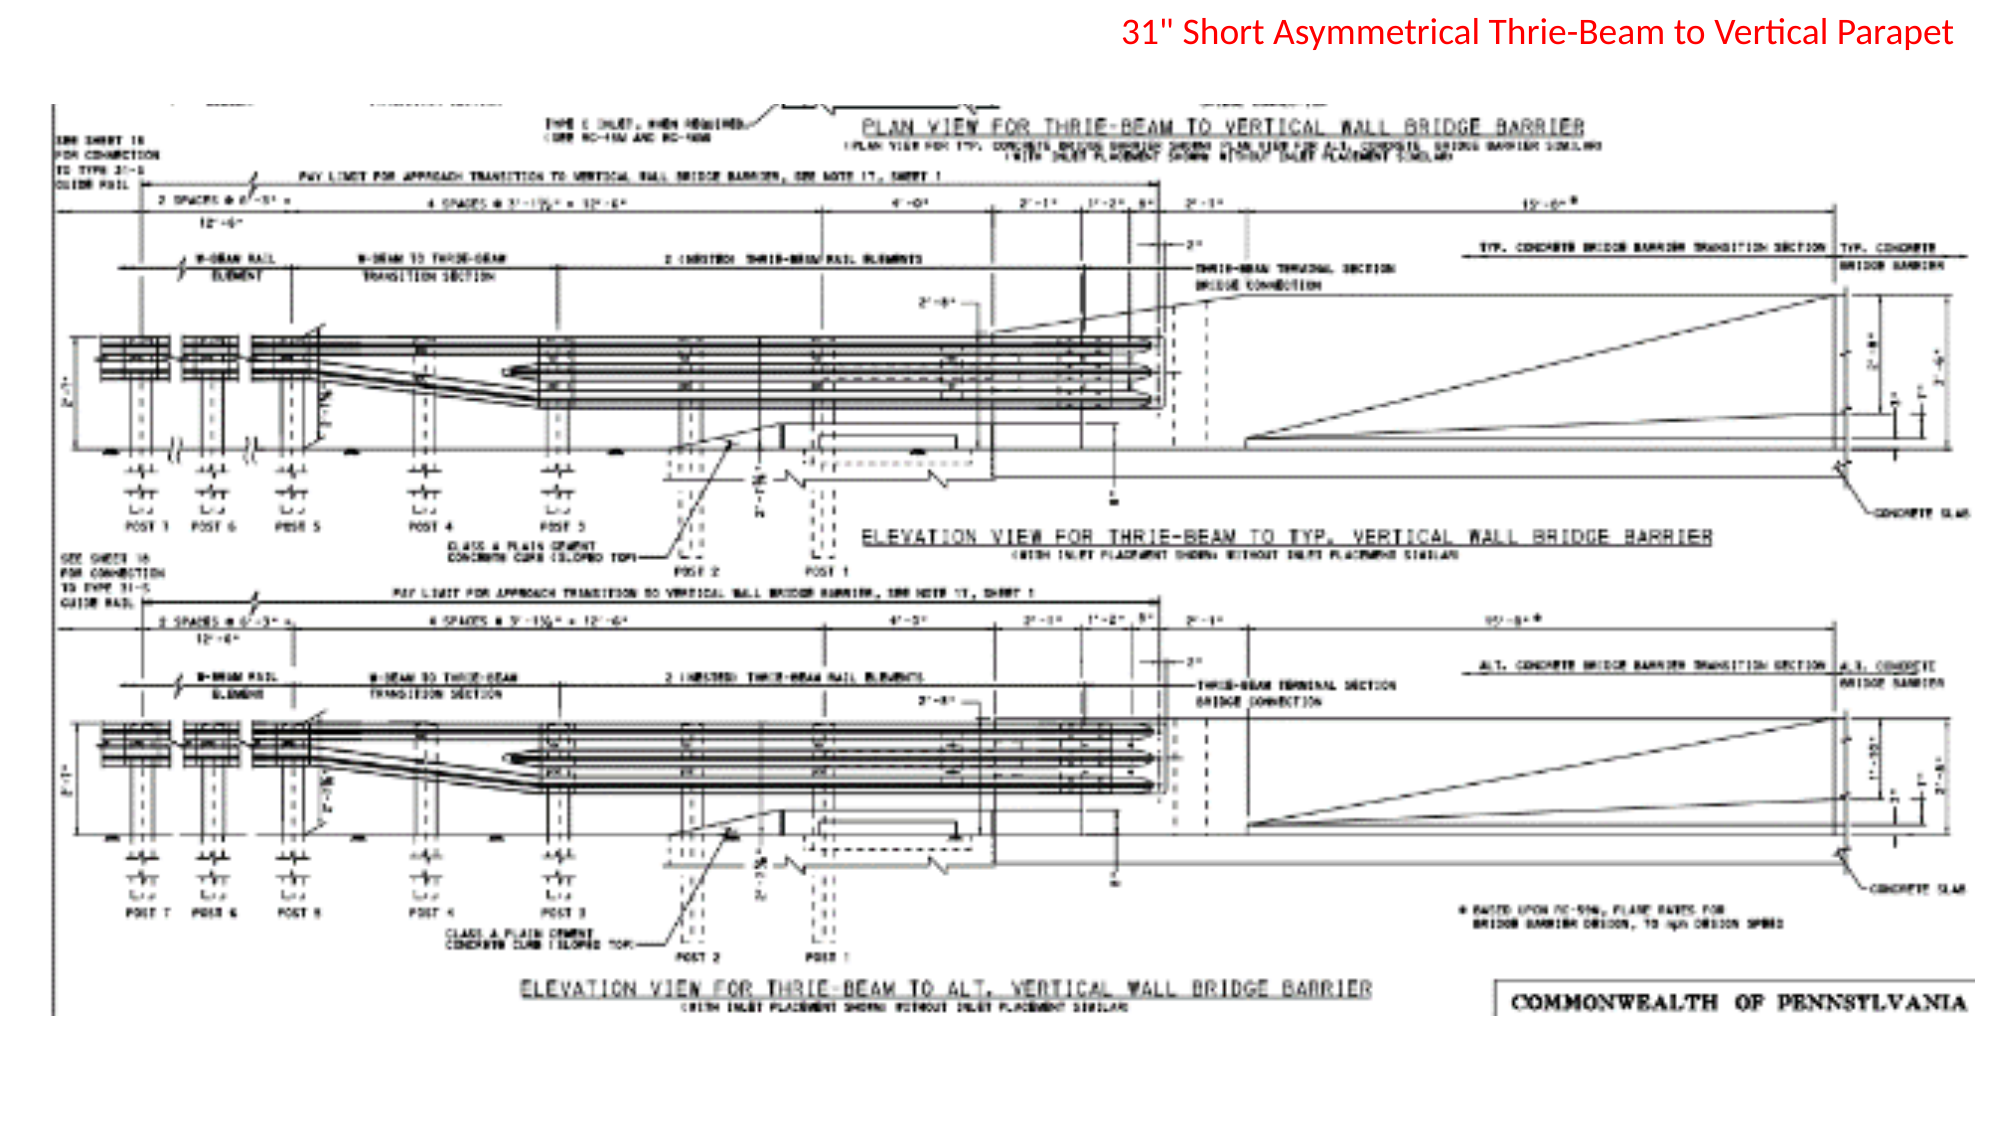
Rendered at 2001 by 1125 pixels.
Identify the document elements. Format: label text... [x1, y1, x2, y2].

text_box 31" Short Asymmetrical Thrie-Beam to Vertical Parapet [1106, 0, 1971, 60]
picture [14, 104, 1975, 1016]
